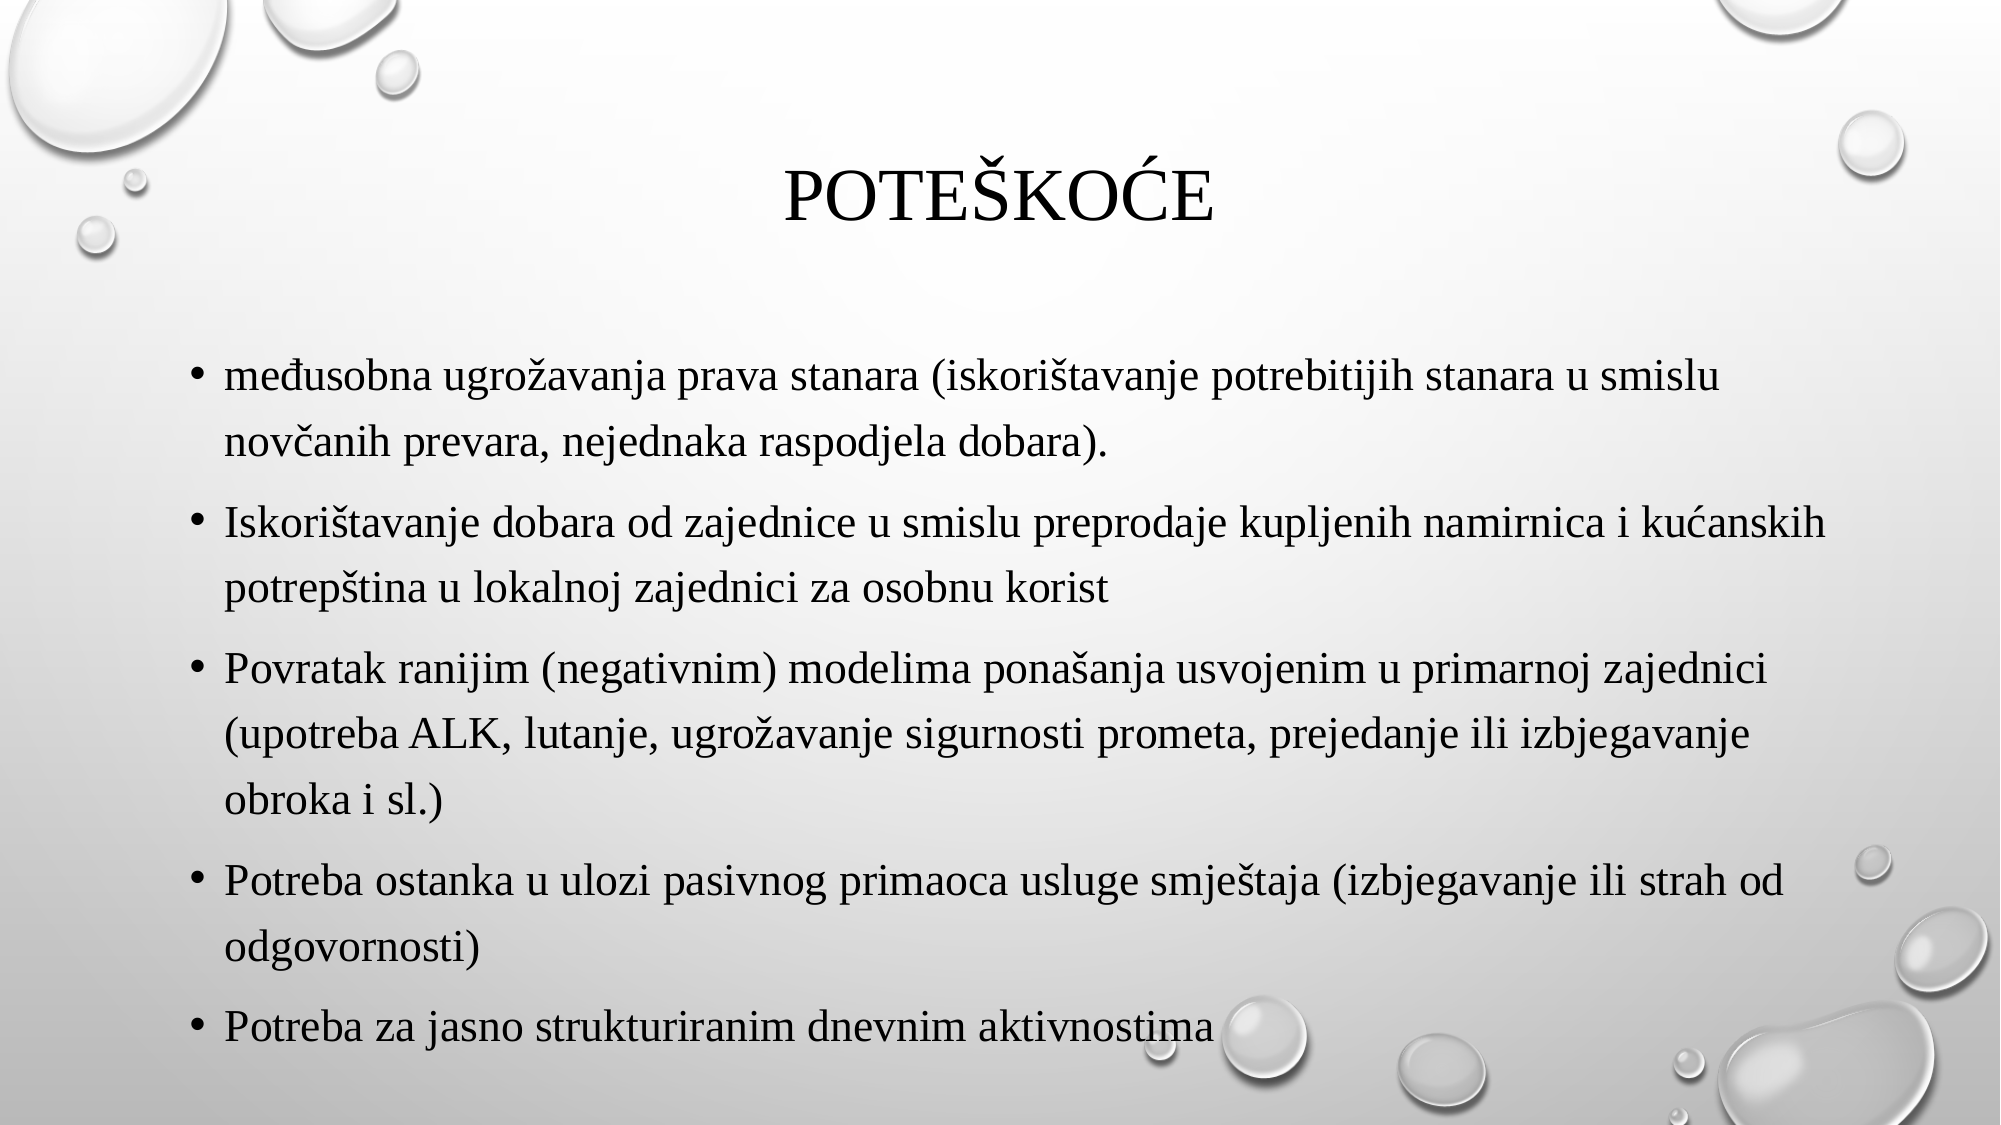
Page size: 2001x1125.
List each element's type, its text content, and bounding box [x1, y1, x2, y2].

picture [0, 0, 2000, 1125]
list međusobna ugrožavanja prava stanara (iskorištavanje potrebitijih stanara u smislu novčanih prevara, nejednaka raspodjela dobara). Iskorištavanje dobara od zajednice u smislu preprodaje kupljenih namirnica i kućanskih potrepština u lokalnoj zajednici za osobnu korist Povratak ranijim (negativnim) modelima ponašanja usvojenim u primarnoj zajednici (upotreba ALK, lutanje, ugrožavanje sigurnosti prometa, prejedanje ili izbjegavanje obroka i sl.) Potreba ostanka u ulozi pasivnog primaoca usluge smještaja (izbjegavanje ili strah od odgovornosti) Potreba za jasno strukturiranim dnevnim aktivnostima [174, 326, 1875, 1064]
title poteškoće [149, 101, 1851, 292]
